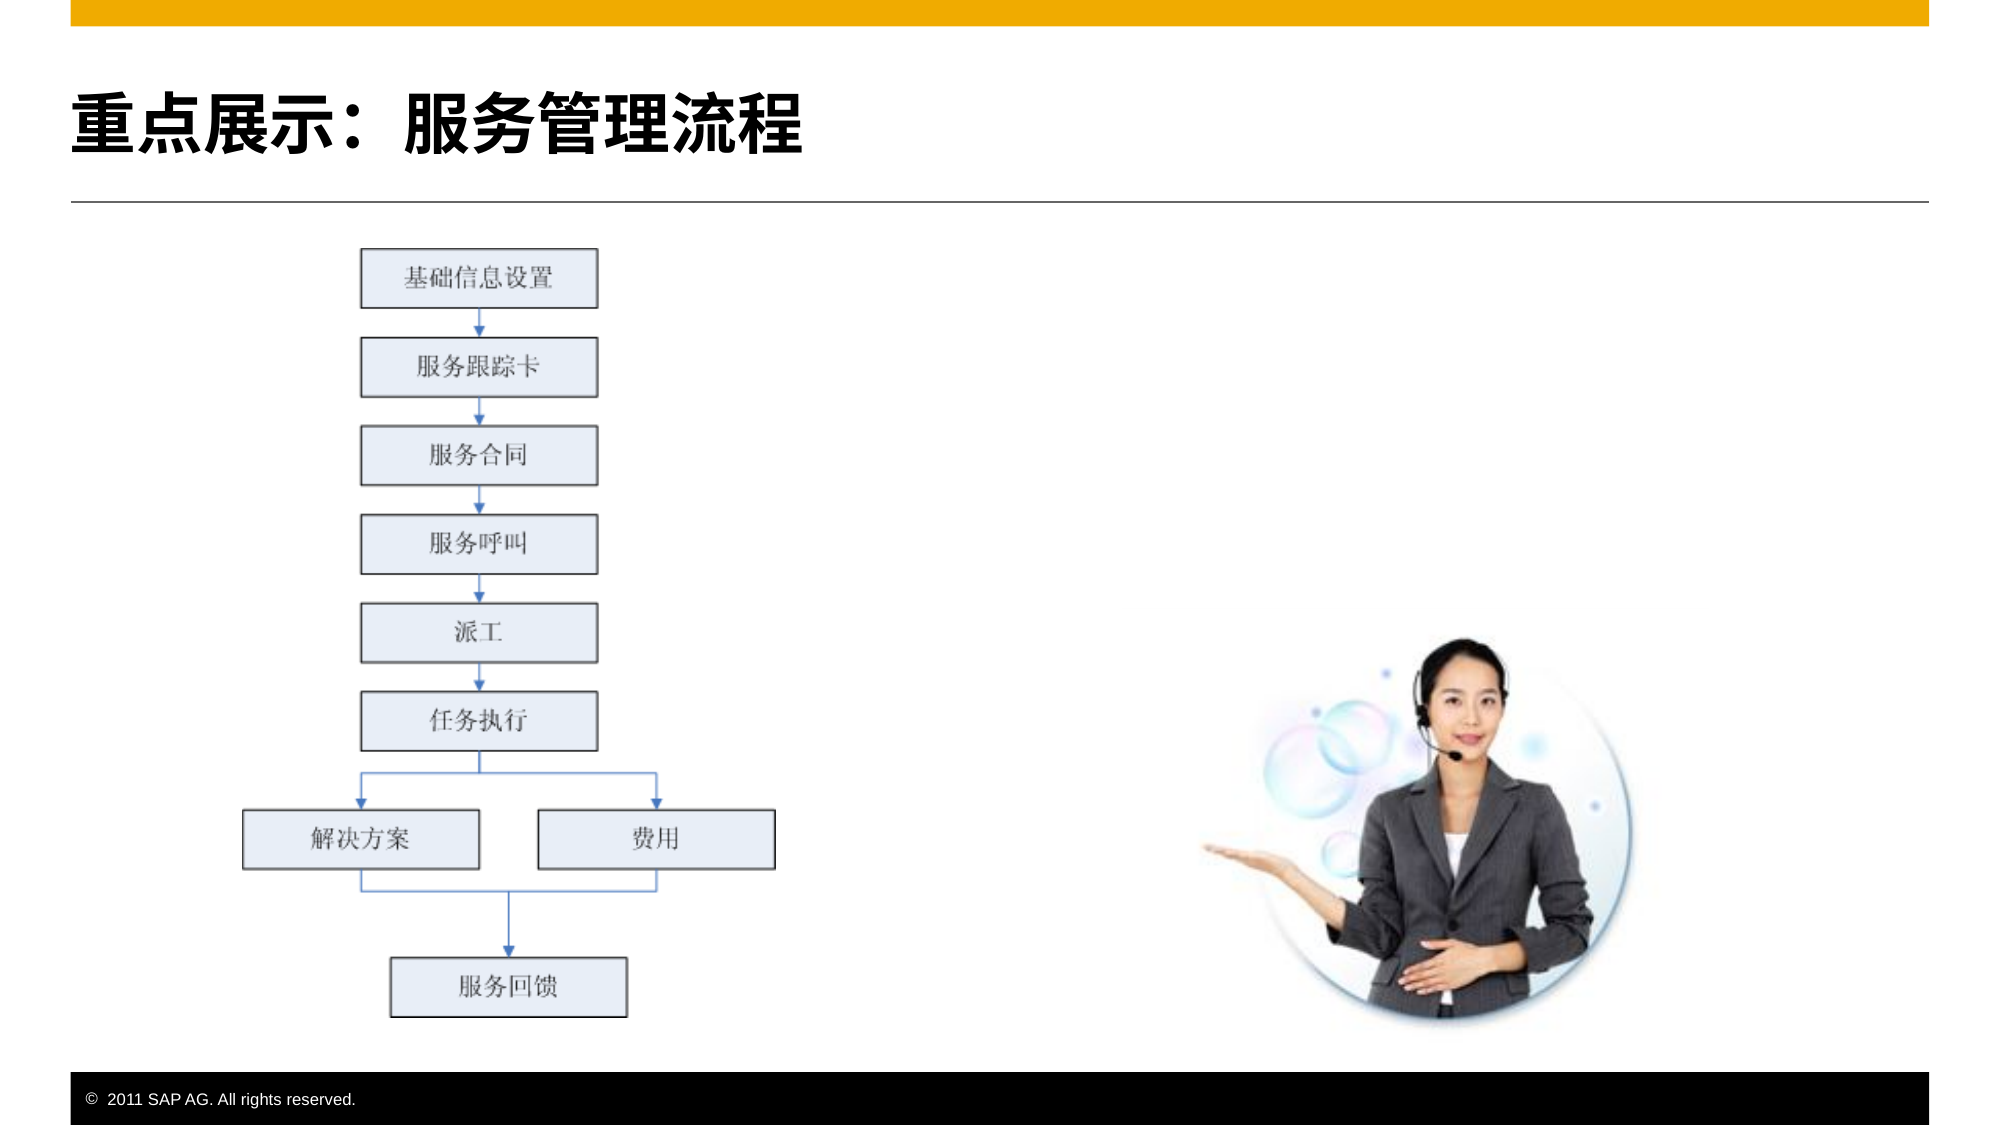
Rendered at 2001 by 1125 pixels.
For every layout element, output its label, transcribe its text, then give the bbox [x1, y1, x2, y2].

text_box 重点展示：服务管理流程 [69, 82, 1517, 207]
picture [1122, 607, 1709, 1064]
picture [242, 248, 776, 1018]
